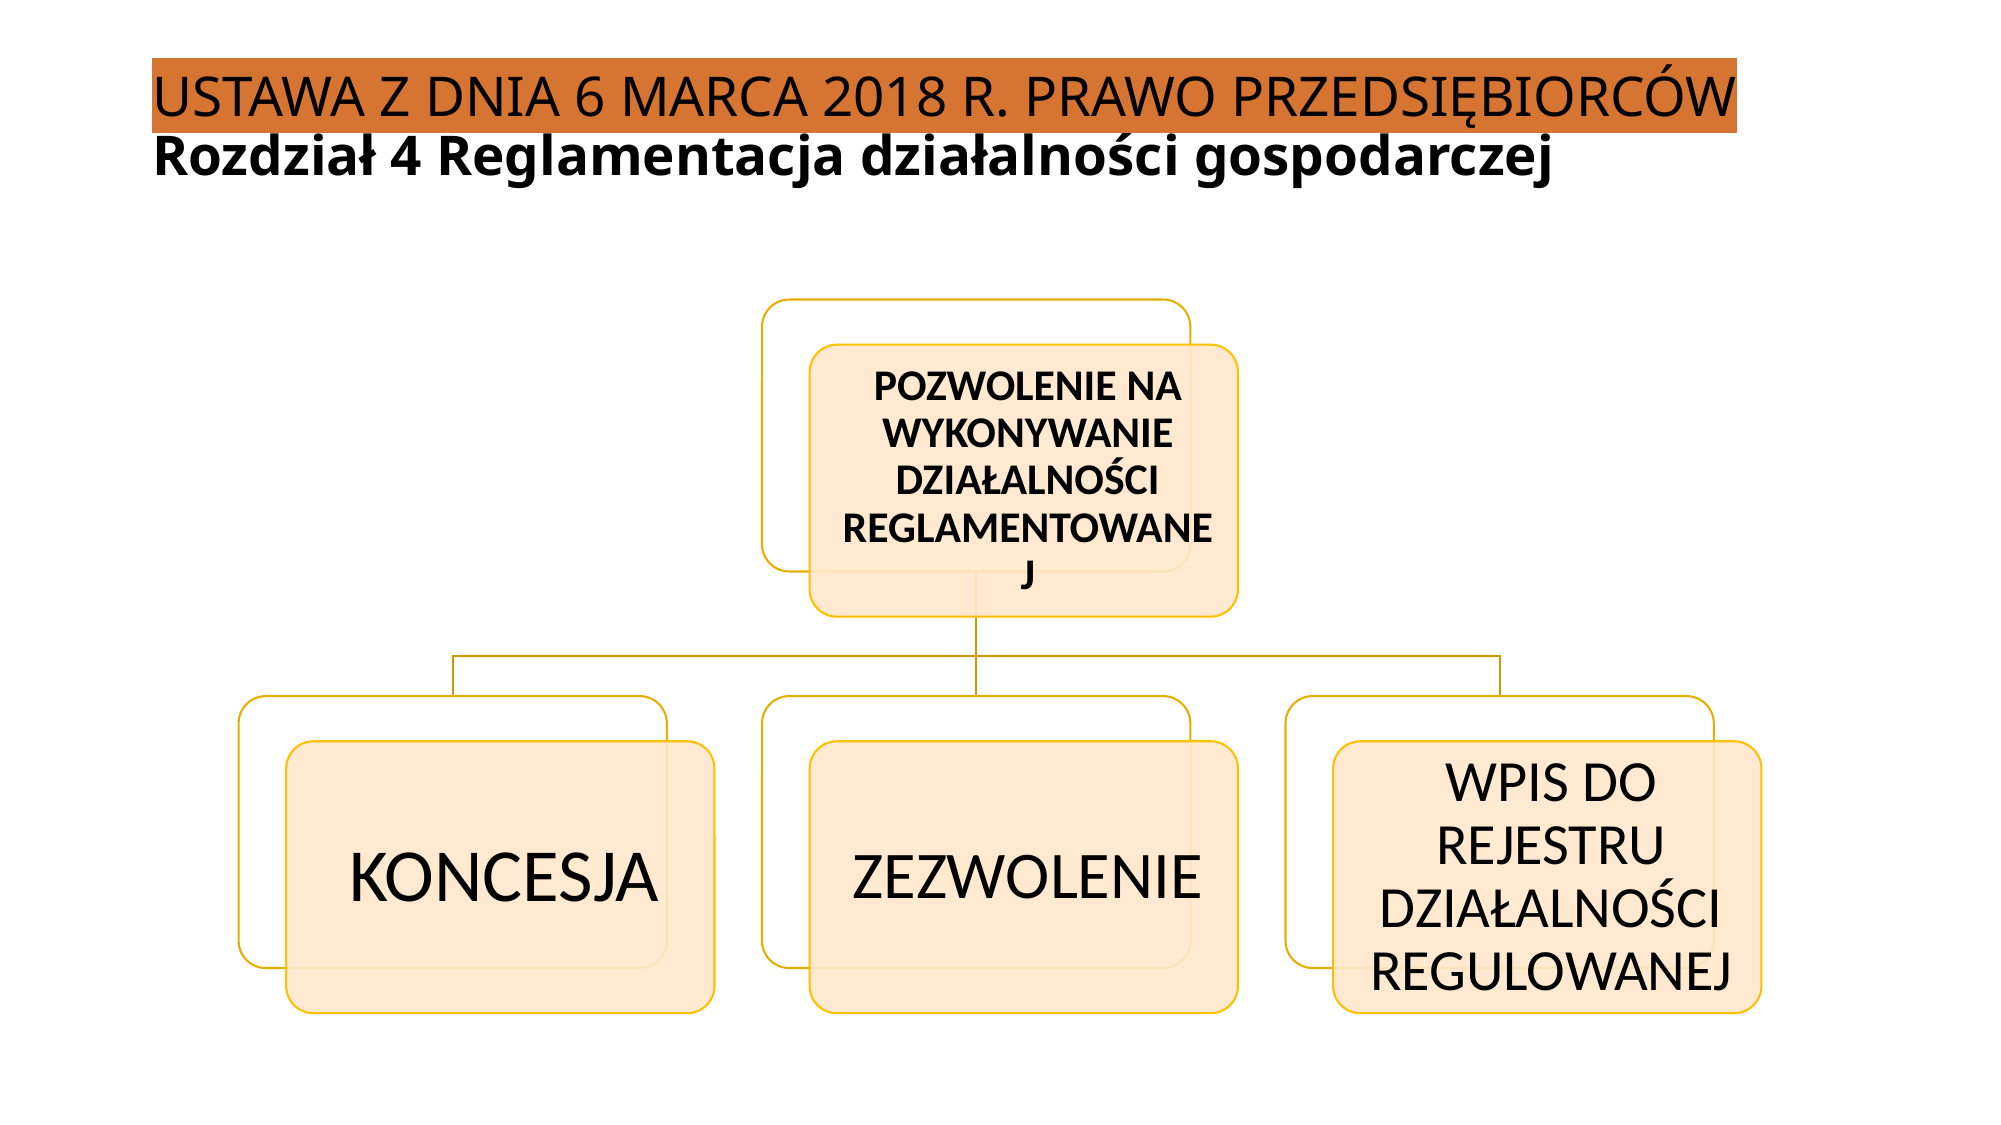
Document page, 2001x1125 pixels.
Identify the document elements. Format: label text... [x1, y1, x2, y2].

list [137, 299, 1863, 1014]
title USTAWA Z DNIA 6 MARCA 2018 R. PRAWO PRZEDSIĘBIORCÓW Rozdział 4 Reglamentacja działalności gospodarczej [137, 59, 1863, 278]
